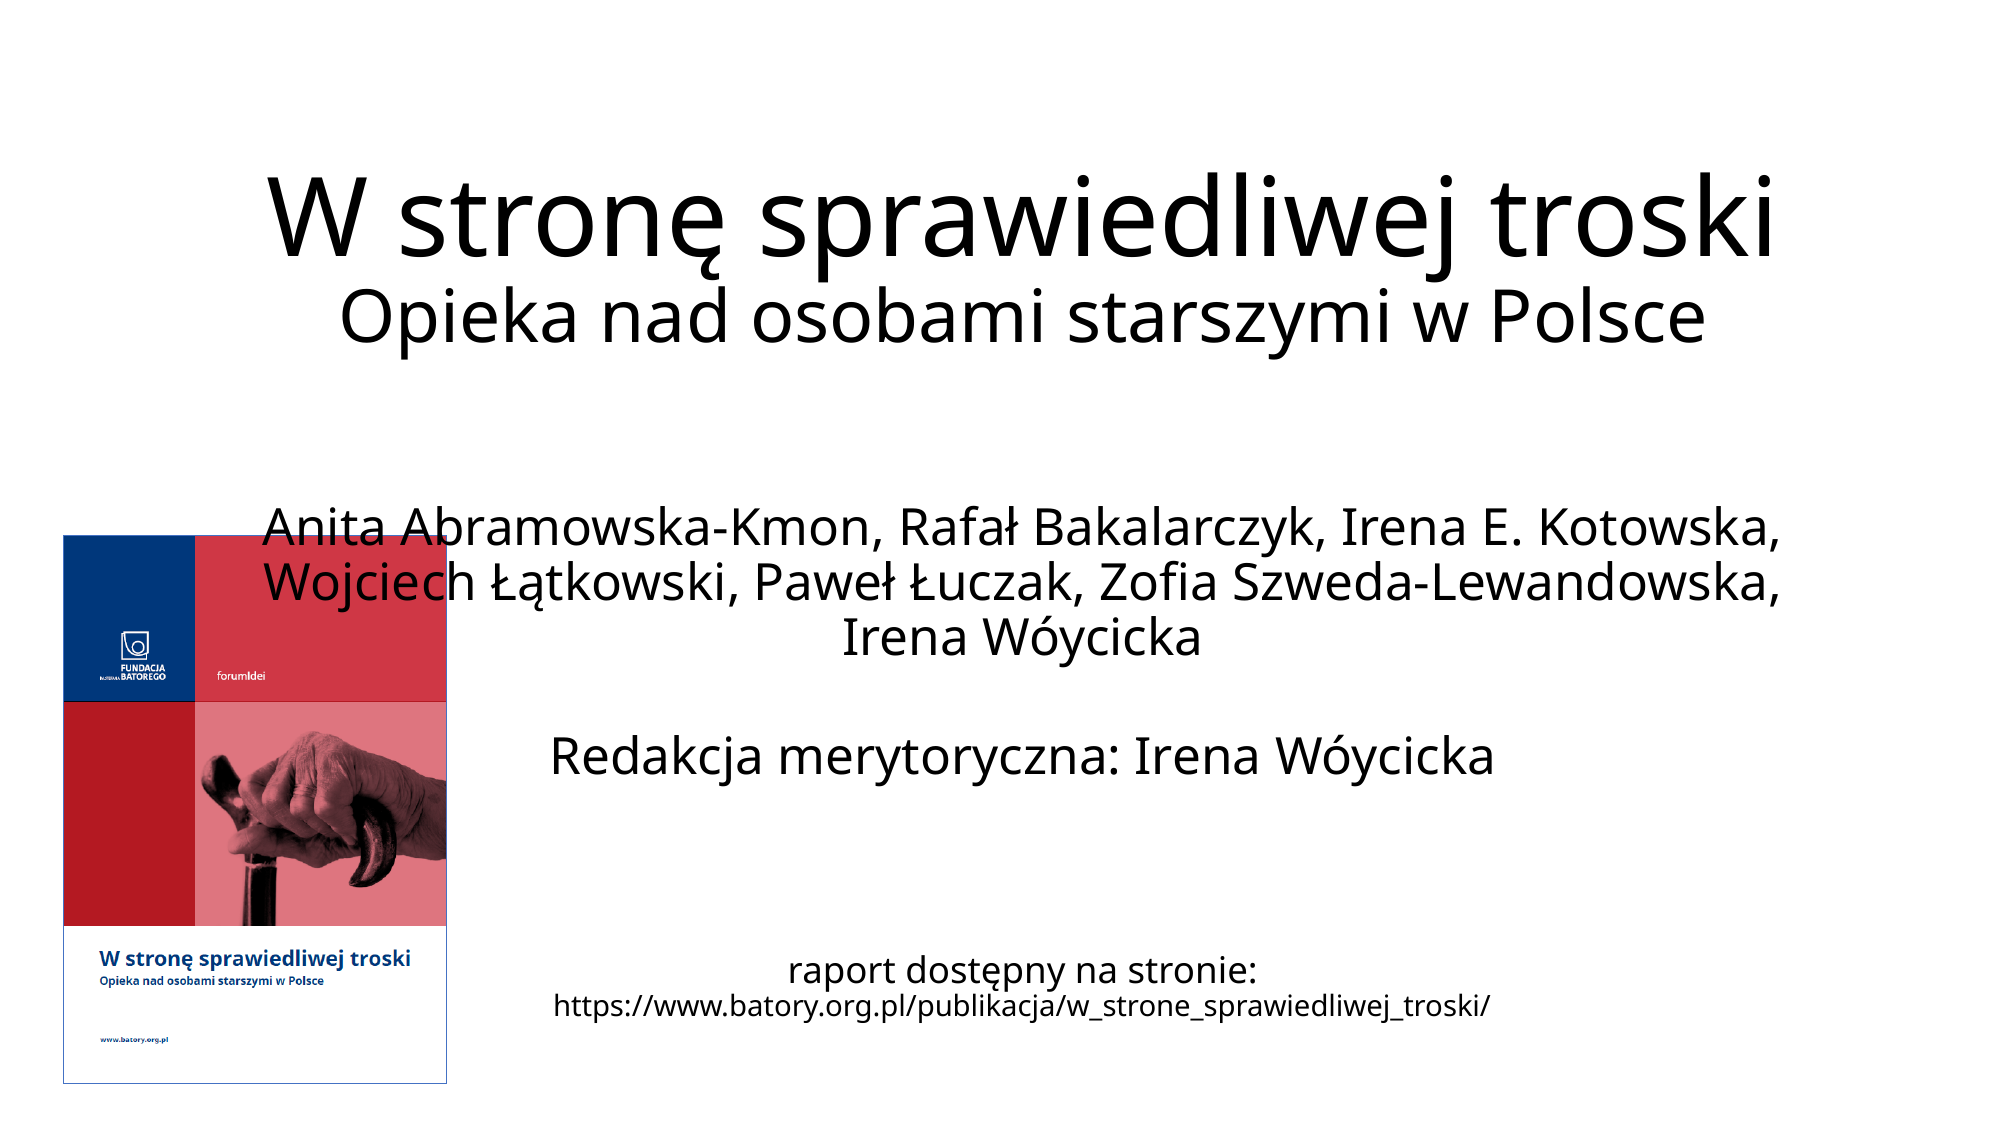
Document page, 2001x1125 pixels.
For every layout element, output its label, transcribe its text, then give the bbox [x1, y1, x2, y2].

picture [63, 535, 447, 1084]
title W stronę sprawiedliwej troski Opieka nad osobami starszymi w Polsce Anita Abramowska-Kmon, Rafał Bakalarczyk, Irena E. Kotowska, Wojciech Łątkowski, Paweł Łuczak, Zofia Szweda-Lewandowska, Irena Wóycicka Redakcja merytoryczna: Irena Wóycicka raport dostępny na stronie: https://www.batory.org.pl/publikacja/w_strone_sprawiedliwej_troski/ [234, 137, 1812, 1031]
